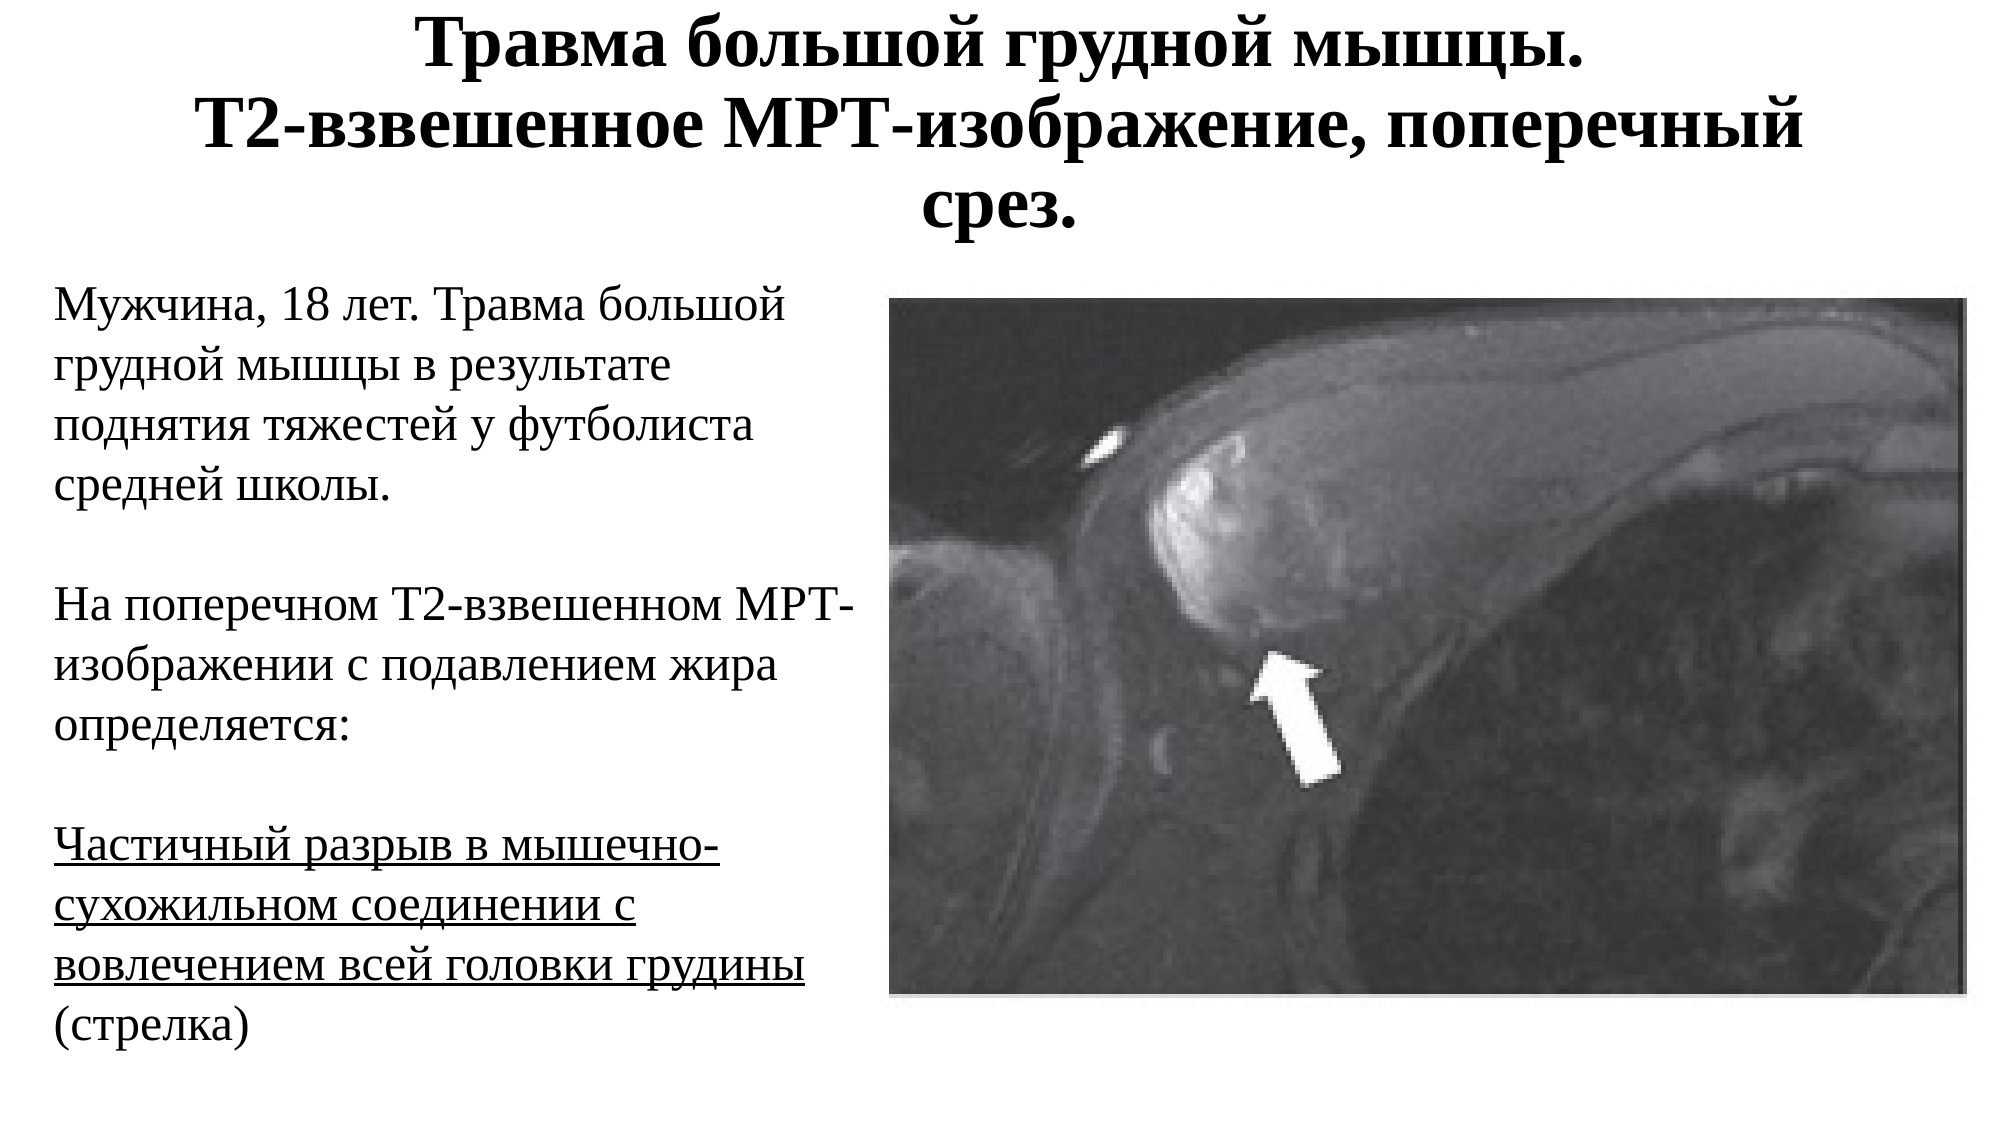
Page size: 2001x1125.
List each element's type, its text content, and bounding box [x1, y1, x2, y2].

title Травма большой грудной мышцы. Т2-взвешенное МРТ-изображение, поперечный срез. [137, 14, 1863, 232]
picture [880, 285, 1977, 1008]
text_box Мужчина, 18 лет. Травма большой грудной мышцы в результате поднятия тяжестей у футболиста средней школы. На поперечном Т2-взвешенном МРТ-изображении с подавлением жира определяется: Частичный разрыв в мышечно-сухожильном соединении с вовлечением всей головки грудины (стрелка) [38, 262, 892, 1058]
